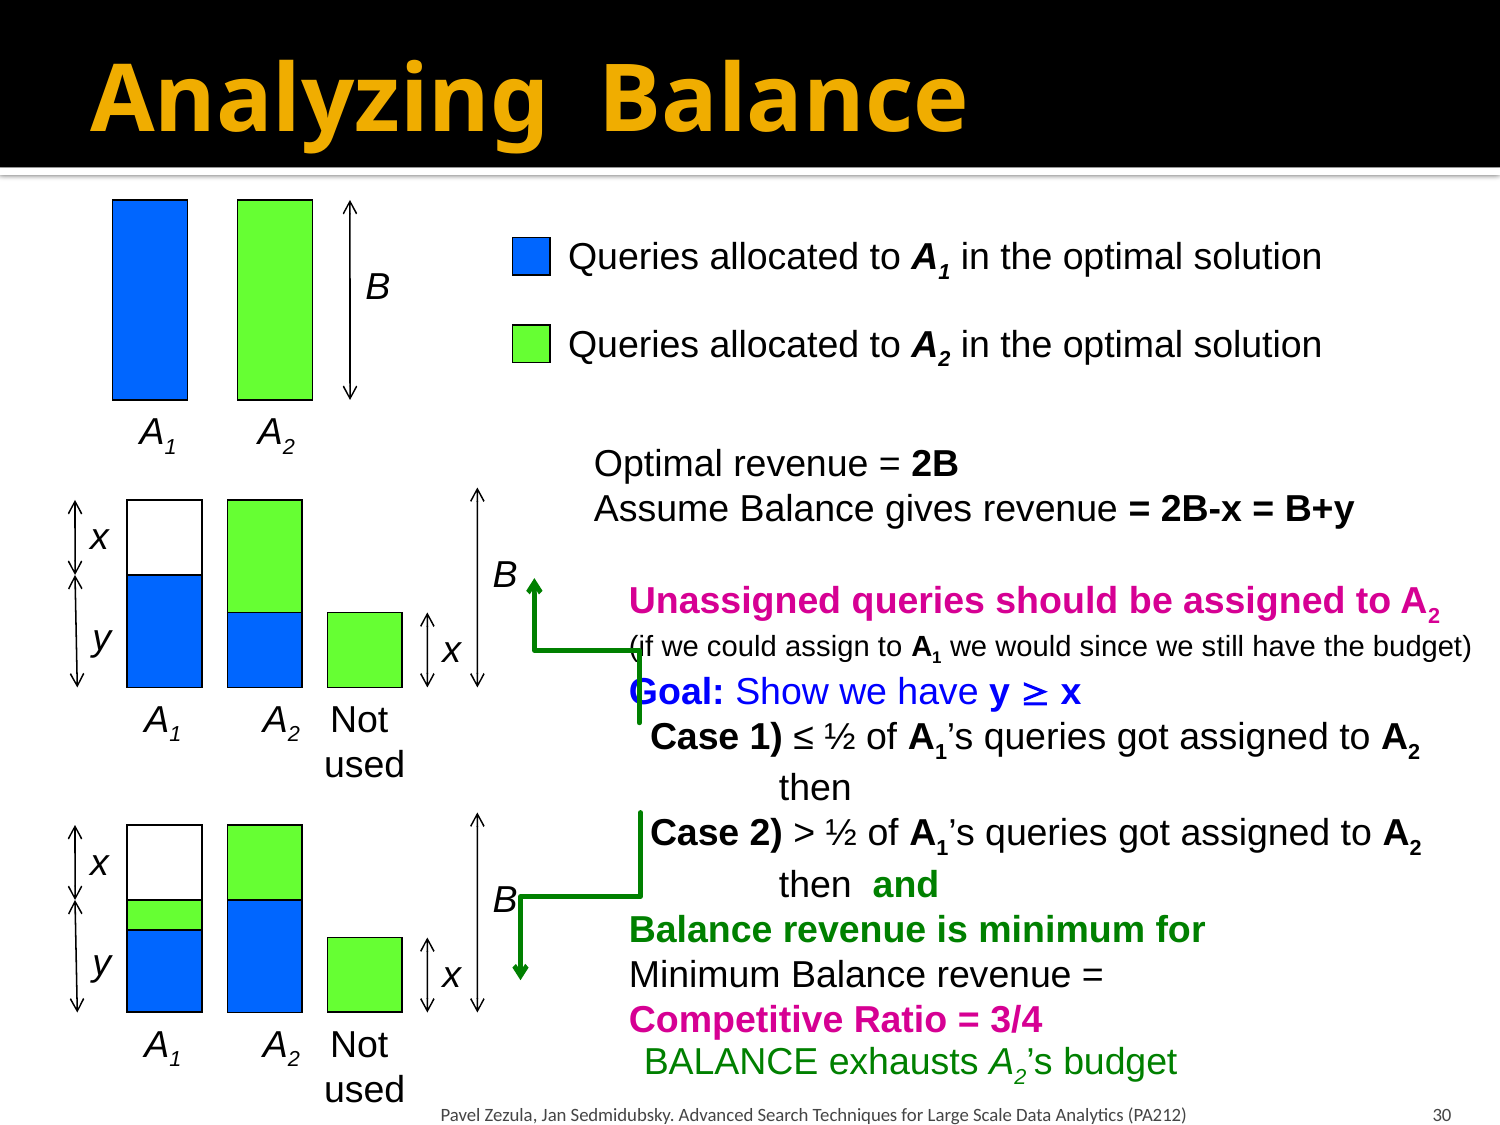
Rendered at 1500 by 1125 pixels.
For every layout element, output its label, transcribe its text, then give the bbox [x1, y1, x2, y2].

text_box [74, 812, 534, 1073]
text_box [520, 812, 641, 981]
text_box Queries allocated to A2 in the optimal solution [553, 312, 1338, 379]
slide_number 30 [1345, 1080, 1467, 1125]
footer Pavel Zezula, Jan Sedmidubsky. Advanced Search Techniques for Large Scale Data Analytics (PA212) [433, 1080, 1337, 1125]
text_box [512, 237, 550, 275]
title Analyzing Balance [75, 24, 1425, 163]
text_box BALANCE exhausts A2’s budget [629, 1030, 1193, 1097]
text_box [112, 199, 406, 461]
text_box Optimal revenue = 2B Assume Balance gives revenue = 2B-x = B+y [579, 431, 1370, 537]
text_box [74, 487, 534, 748]
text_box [534, 578, 640, 723]
text_box Not used [309, 1081, 421, 1118]
text_box Queries allocated to A1 in the optimal solution [553, 224, 1338, 291]
text_box [512, 324, 550, 363]
text_box Not used [309, 756, 421, 793]
